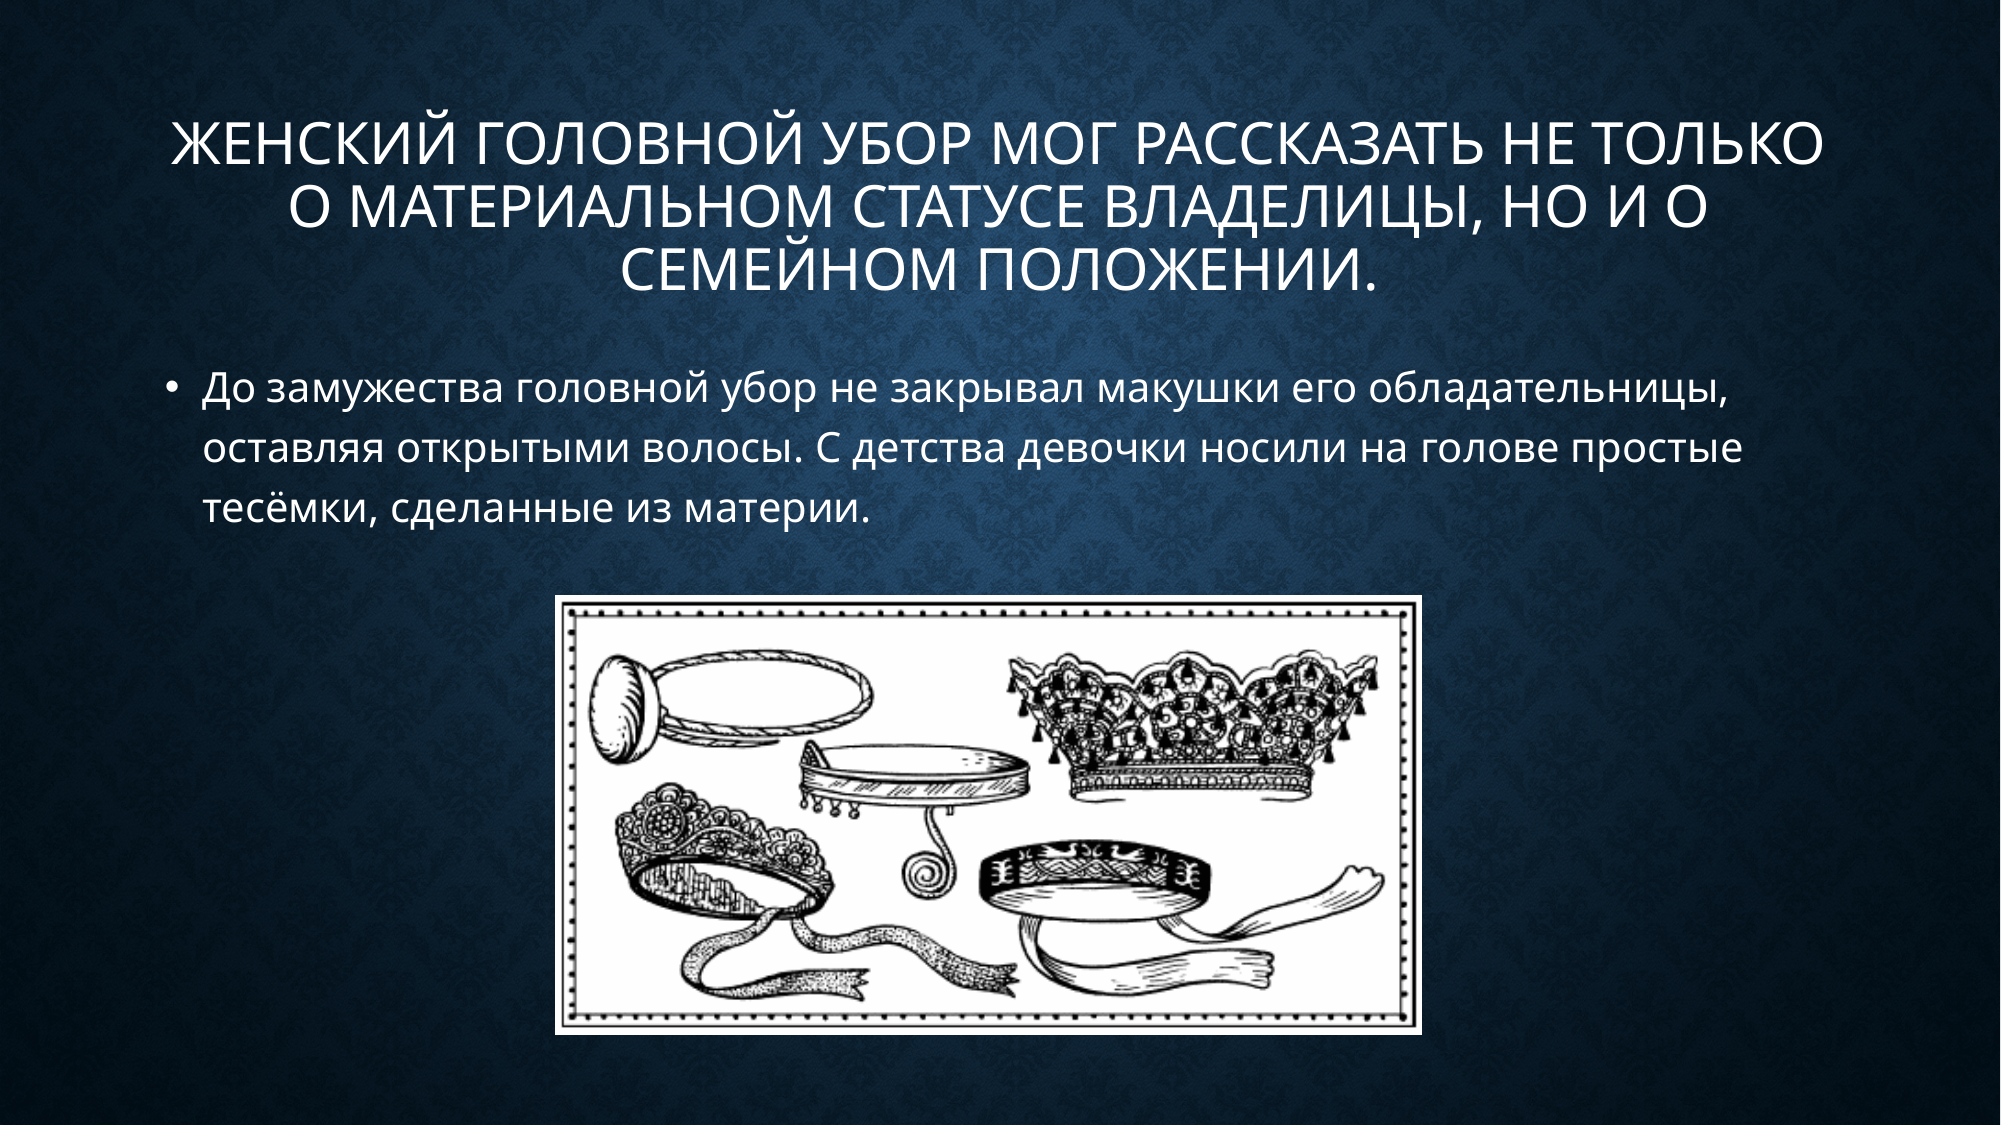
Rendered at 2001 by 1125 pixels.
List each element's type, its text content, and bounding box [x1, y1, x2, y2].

list До замужества головной убор не закрывал макушки его обладательницы, оставляя открытыми волосы. С детства девочки носили на голове простые тесёмки, сделанные из материи. [149, 343, 1849, 950]
title Женский головной убор мог рассказать не только о материальном статусе владелицы, но и о семейном положении. [149, 99, 1849, 318]
picture [554, 595, 1422, 1035]
